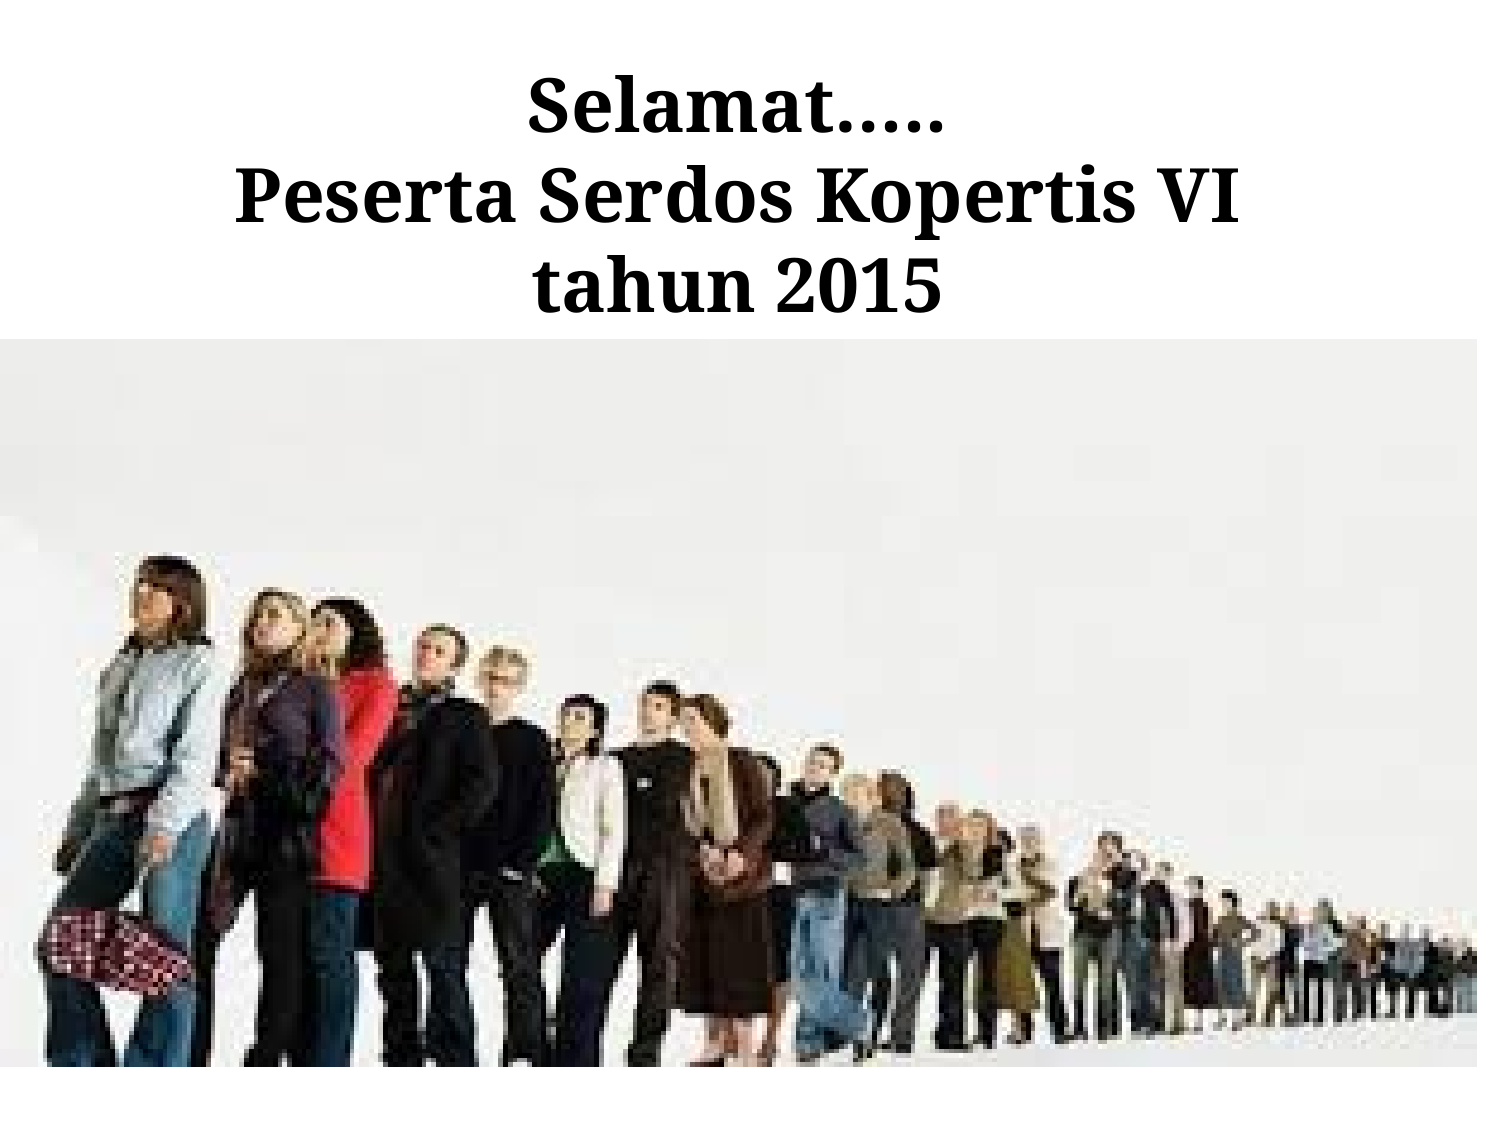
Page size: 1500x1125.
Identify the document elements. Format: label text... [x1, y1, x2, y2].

picture [0, 339, 1477, 1067]
text_box Selamat….. Peserta Serdos Kopertis VI tahun 2015 [50, 49, 1425, 335]
